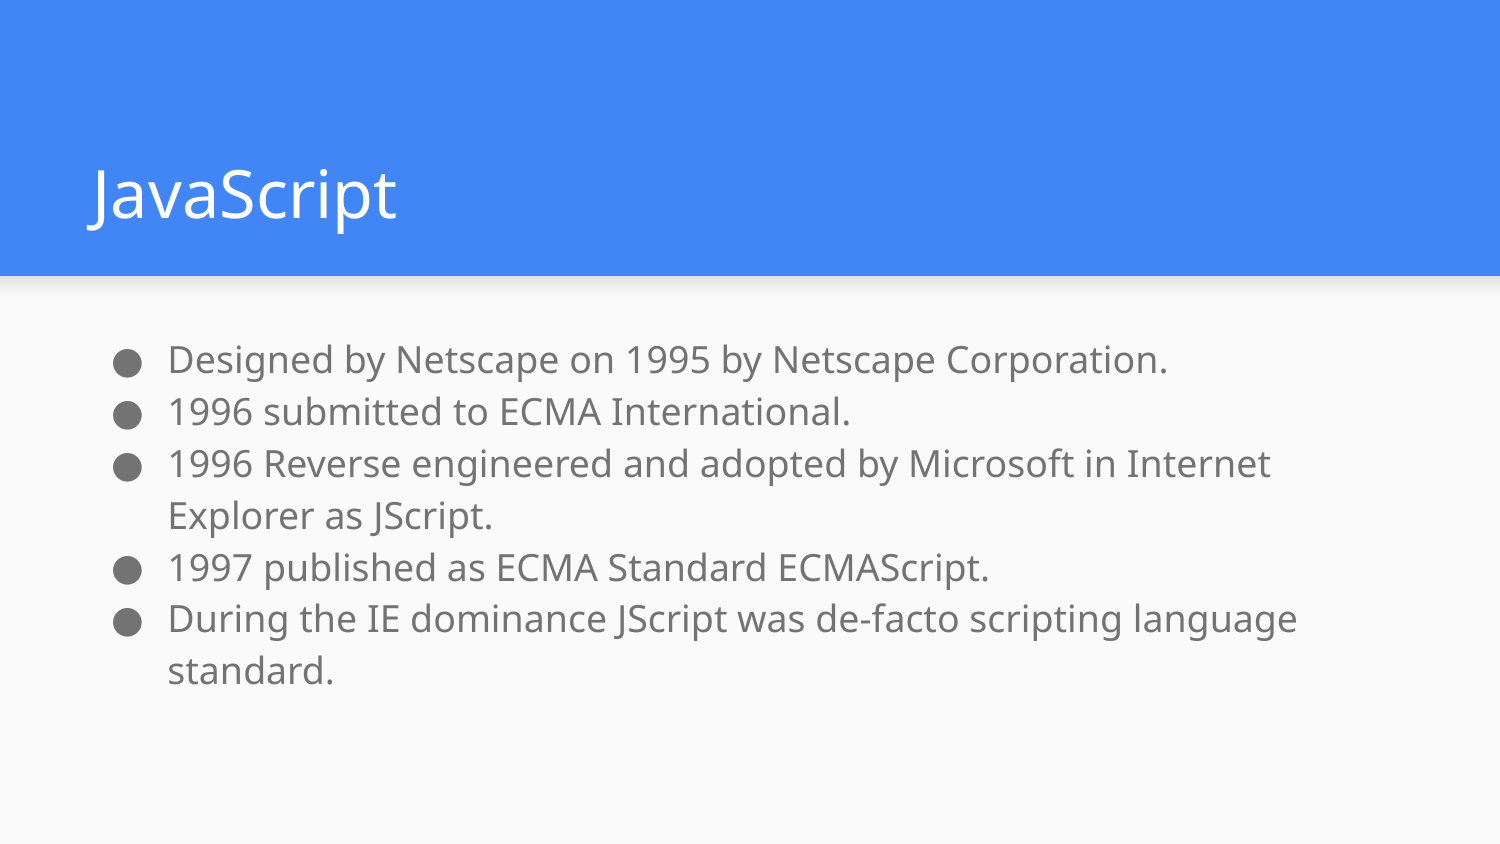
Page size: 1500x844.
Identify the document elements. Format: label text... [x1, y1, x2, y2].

list Designed by Netscape on 1995 by Netscape Corporation. 1996 submitted to ECMA International. 1996 Reverse engineered and adopted by Microsoft in Internet Explorer as JScript. 1997 published as ECMA Standard ECMAScript. During the IE dominance JScript was de-facto scripting language standard. [77, 314, 1427, 760]
title JavaScript [77, 121, 1427, 248]
